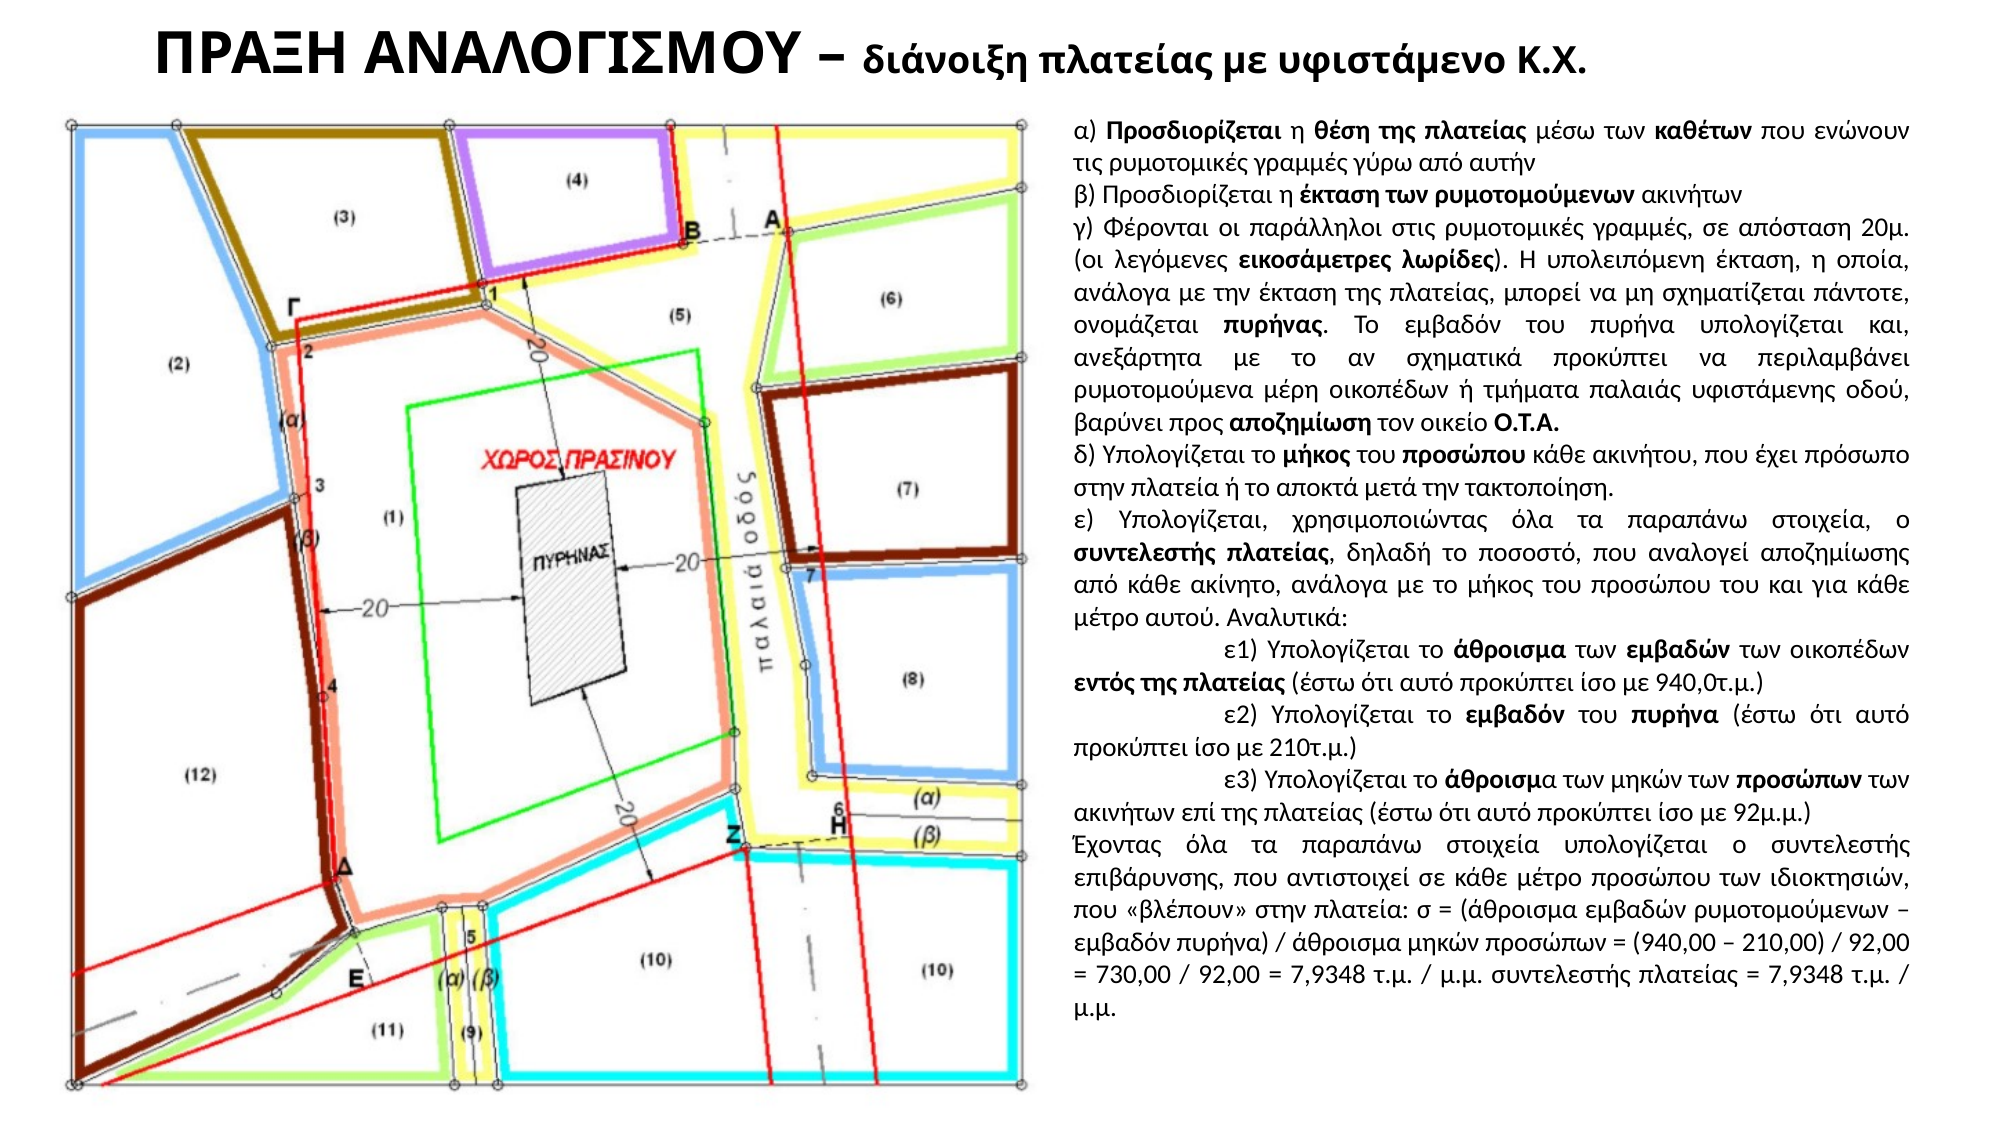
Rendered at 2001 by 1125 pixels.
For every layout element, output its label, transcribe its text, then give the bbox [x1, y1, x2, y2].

text_box [1082, 90, 1958, 1097]
title ΠΡΑΞΗ ΑΝΑΛΟΓΙΣΜΟΥ – διάνοιξη πλατείας με υφιστάμενο Κ.Χ. [139, 4, 1686, 104]
text_box α) Προσδιορίζεται η θέση της πλατείας µέσω των καθέτων που ενώνουν τις ρυµοτοµικές γραµµές γύρω από αυτήν β) Προσδιορίζεται η έκταση των ρυµοτοµούµενων ακινήτων γ) Φέρονται οι παράλληλοι στις ρυµοτοµικές γραµµές, σε απόσταση 20µ. (οι λεγόµενες εικοσάµετρες λωρίδες). Η υπολειπόµενη έκταση, η οποία, ανάλογα µε την έκταση της πλατείας, µπορεί να µη σχηµατίζεται πάντοτε, ονοµάζεται πυρήνας. Το εµβαδόν του πυρήνα υπολογίζεται και, ανεξάρτητα µε το αν σχηµατικά προκύπτει να περιλαµβάνει ρυµοτοµούµενα µέρη οικοπέδων ή τµήµατα παλαιάς υφιστάµενης οδού, βαρύνει προς αποζηµίωση τον οικείο Ο.Τ.Α. δ) Υπολογίζεται το µήκος του προσώπου κάθε ακινήτου, που έχει πρόσωπο στην πλατεία ή το αποκτά µετά την τακτοποίηση. ε) Υπολογίζεται, χρησιµοποιώντας όλα τα παραπάνω στοιχεία, ο συντελεστής πλατείας, δηλαδή το ποσοστό, που αναλογεί αποζηµίωσης από κάθε ακίνητο, ανάλογα µε το µήκος του προσώπου του και για κάθε µέτρο αυτού. Αναλυτικά: ε1) Υπολογίζεται το άθροισµα των εµβαδών των οικοπέδων εντός της πλατείας (έστω ότι αυτό προκύπτει ίσο µε 940,0τ.µ.) ε2) Υπολογίζεται το εµβαδόν του πυρήνα (έστω ότι αυτό προκύπτει ίσο µε 210τ.µ.) ε3) Υπολογίζεται το άθροισµα των µηκών των προσώπων των ακινήτων επί της πλατείας (έστω ότι αυτό προκύπτει ίσο µε 92µ.µ.) Έχοντας όλα τα παραπάνω στοιχεία υπολογίζεται ο συντελεστής επιβάρυνσης, που αντιστοιχεί σε κάθε µέτρο προσώπου των ιδιοκτησιών, που «βλέπουν» στην πλατεία: σ = (άθροισµα εµβαδών ρυµοτοµούµενων – εµβαδόν πυρήνα) / άθροισµα µηκών προσώπων = (940,00 – 210,00) / 92,00 = 730,00 / 92,00 = 7,9348 τ.µ. / µ.µ. συντελεστής πλατείας = 7,9348 τ.µ. / µ.µ. [1072, 104, 1925, 1029]
picture [27, 89, 1072, 1125]
